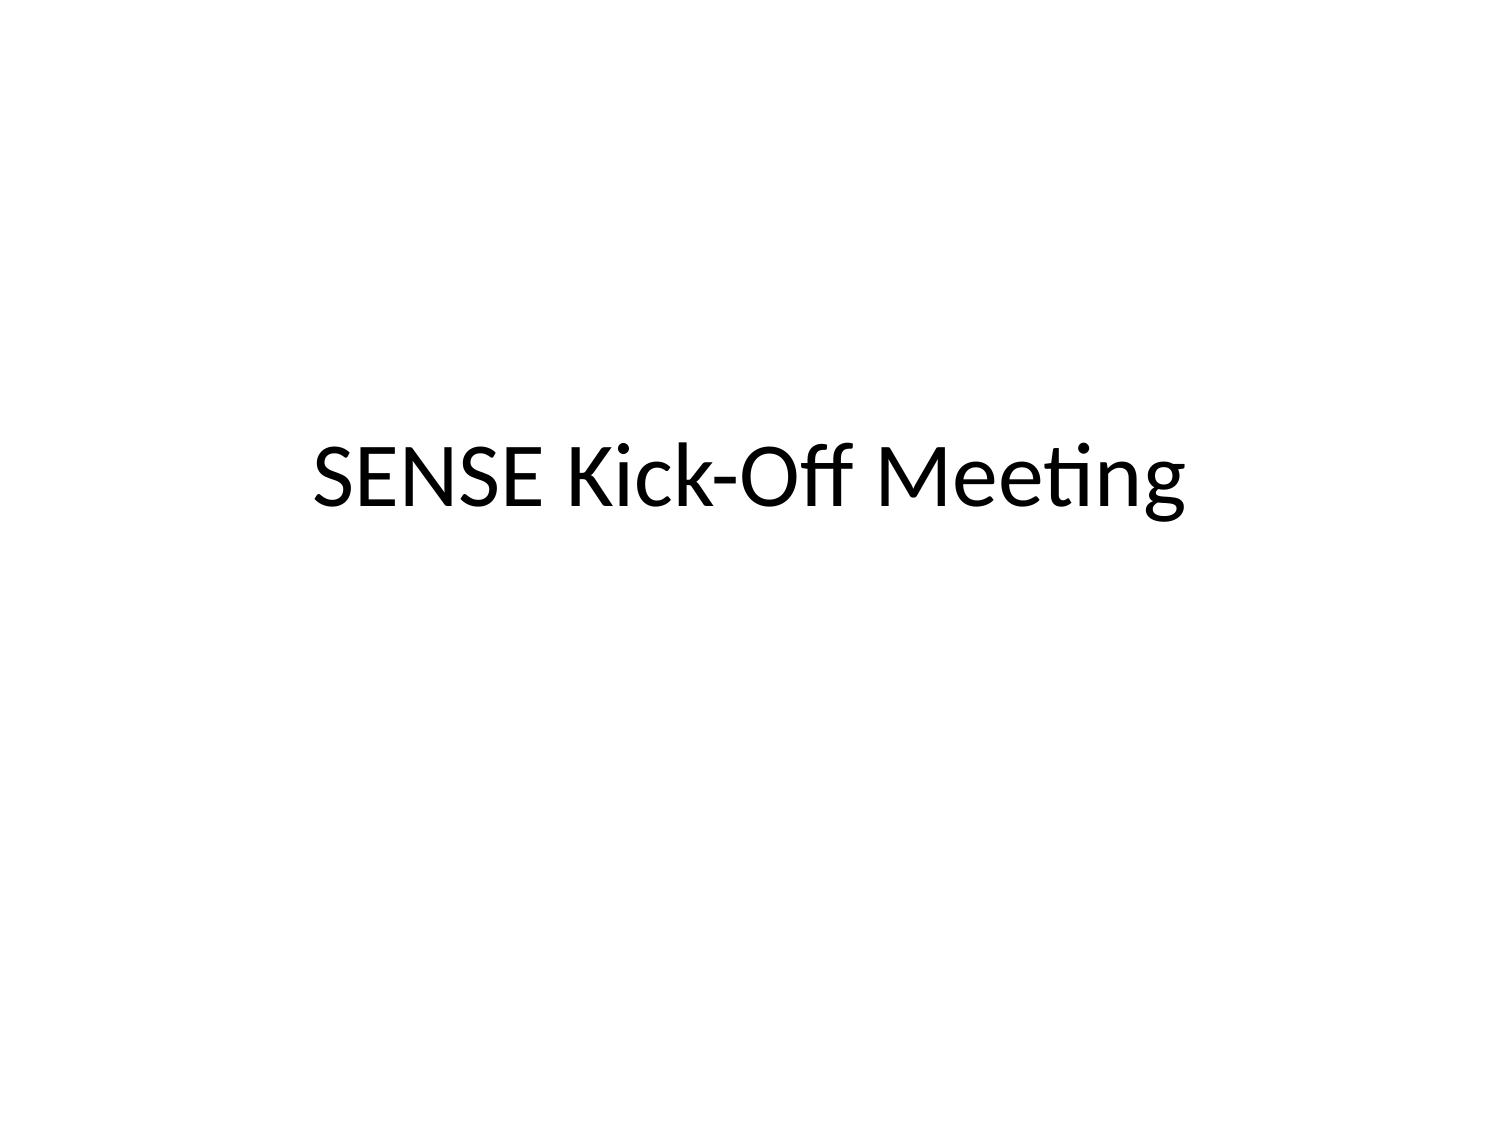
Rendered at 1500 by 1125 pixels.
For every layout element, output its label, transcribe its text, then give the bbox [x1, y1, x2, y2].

title SENSE Kick-Off Meeting [112, 349, 1388, 591]
